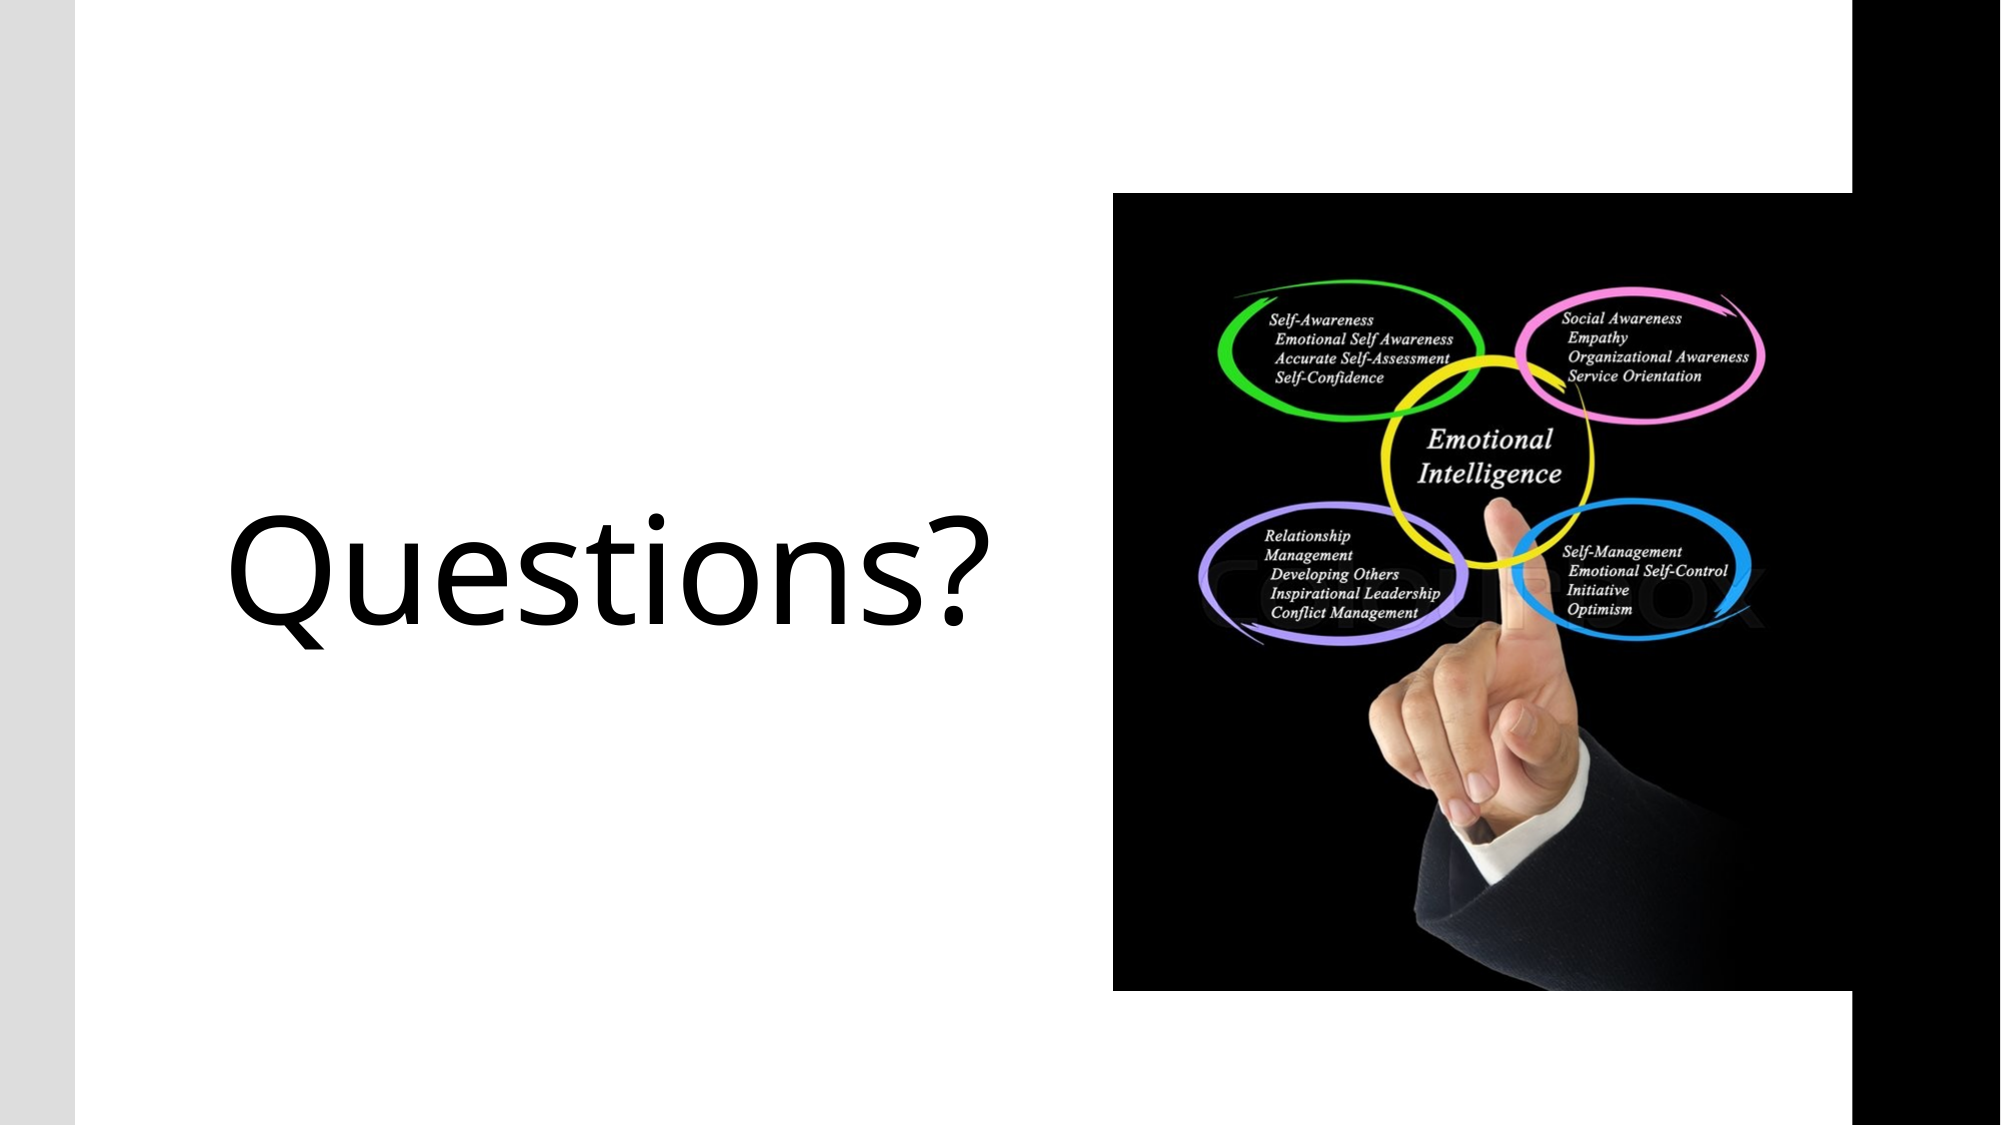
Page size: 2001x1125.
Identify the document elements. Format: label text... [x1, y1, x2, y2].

picture [1113, 193, 1870, 991]
title Questions? [206, 124, 1752, 664]
